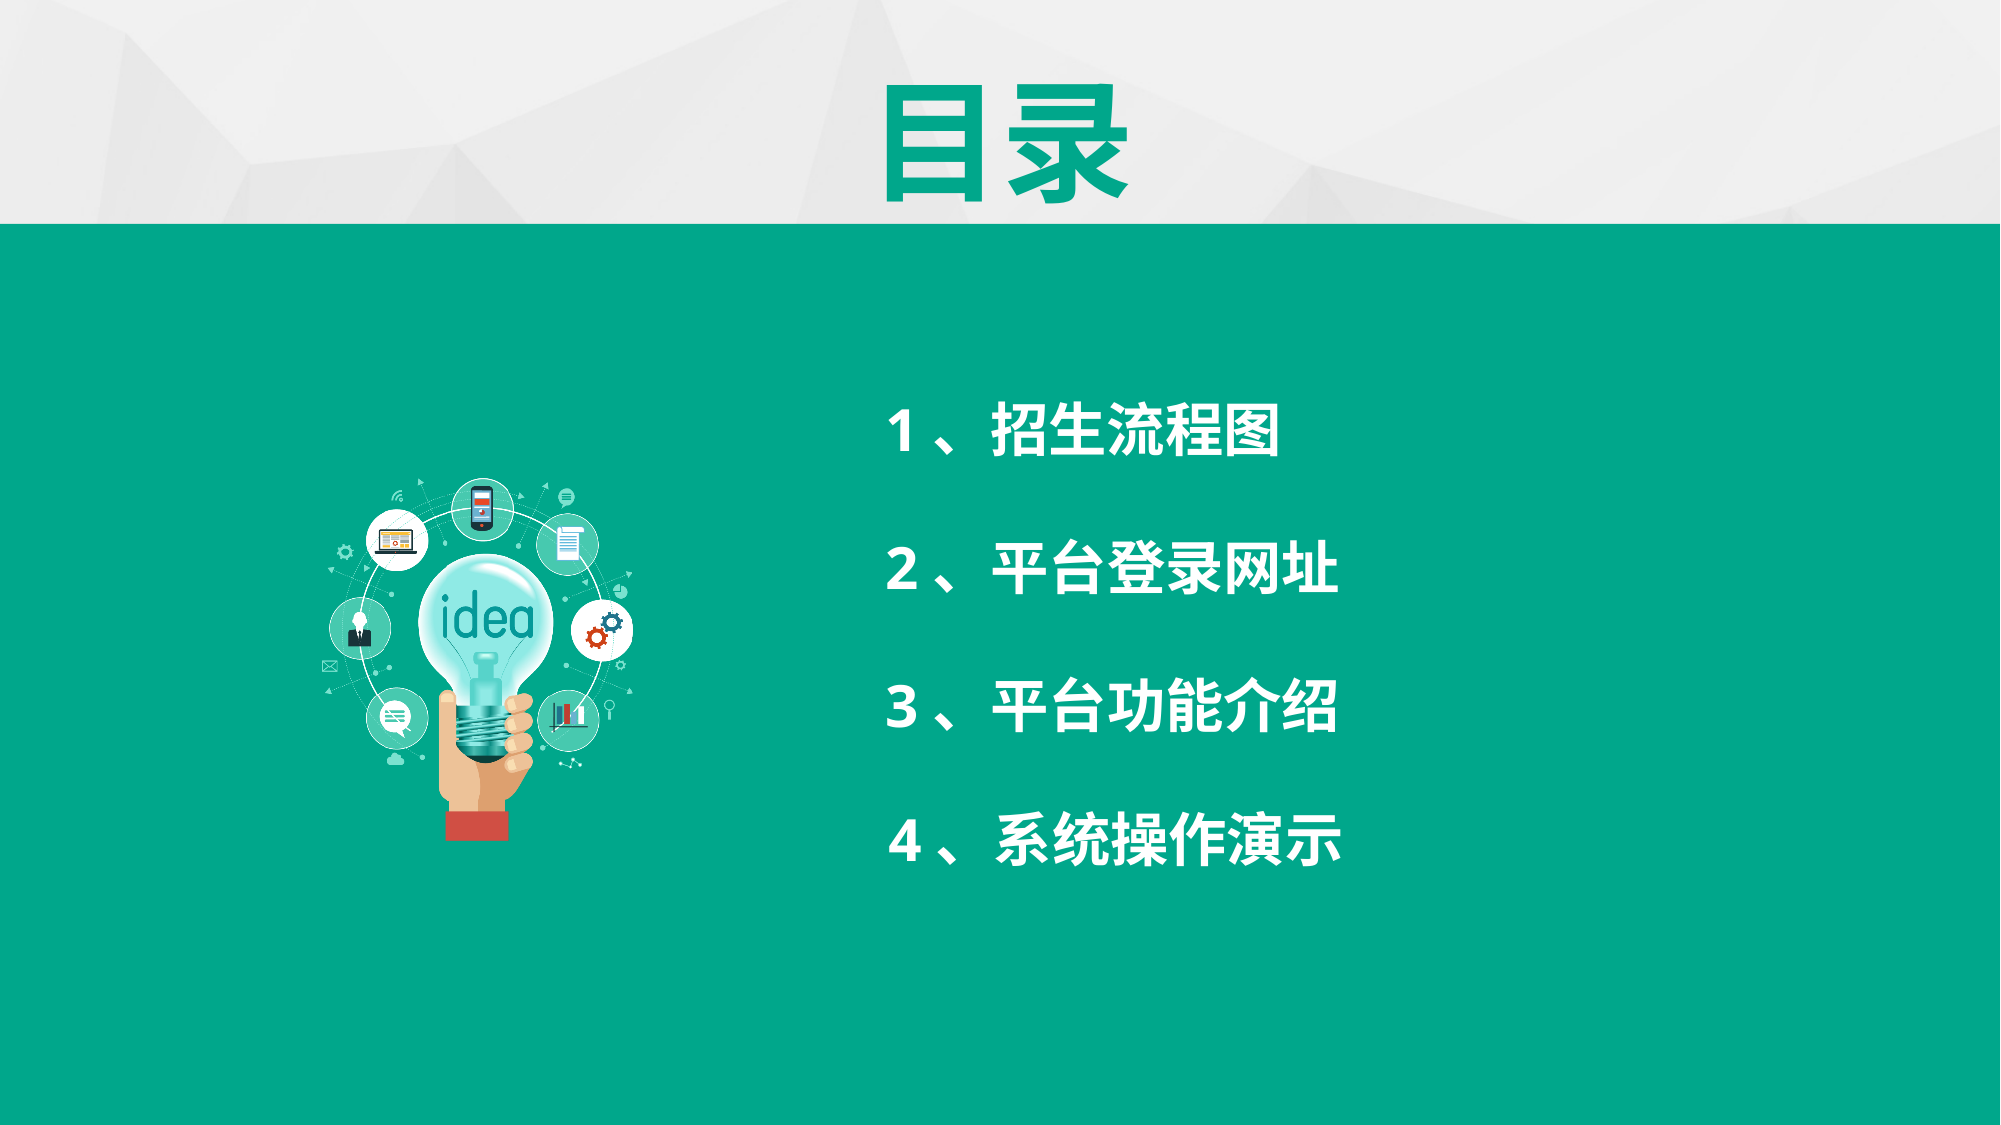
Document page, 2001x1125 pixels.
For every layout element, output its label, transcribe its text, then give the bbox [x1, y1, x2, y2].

text_box 目录 [667, 50, 1335, 226]
picture [322, 478, 633, 841]
text_box 1、招生流程图 [870, 350, 1420, 471]
text_box 4、系统操作演示 [873, 760, 1507, 881]
text_box 2、平台登录网址 [870, 489, 1695, 609]
picture [0, 0, 2001, 1125]
text_box 3、平台功能介绍 [870, 627, 1504, 747]
